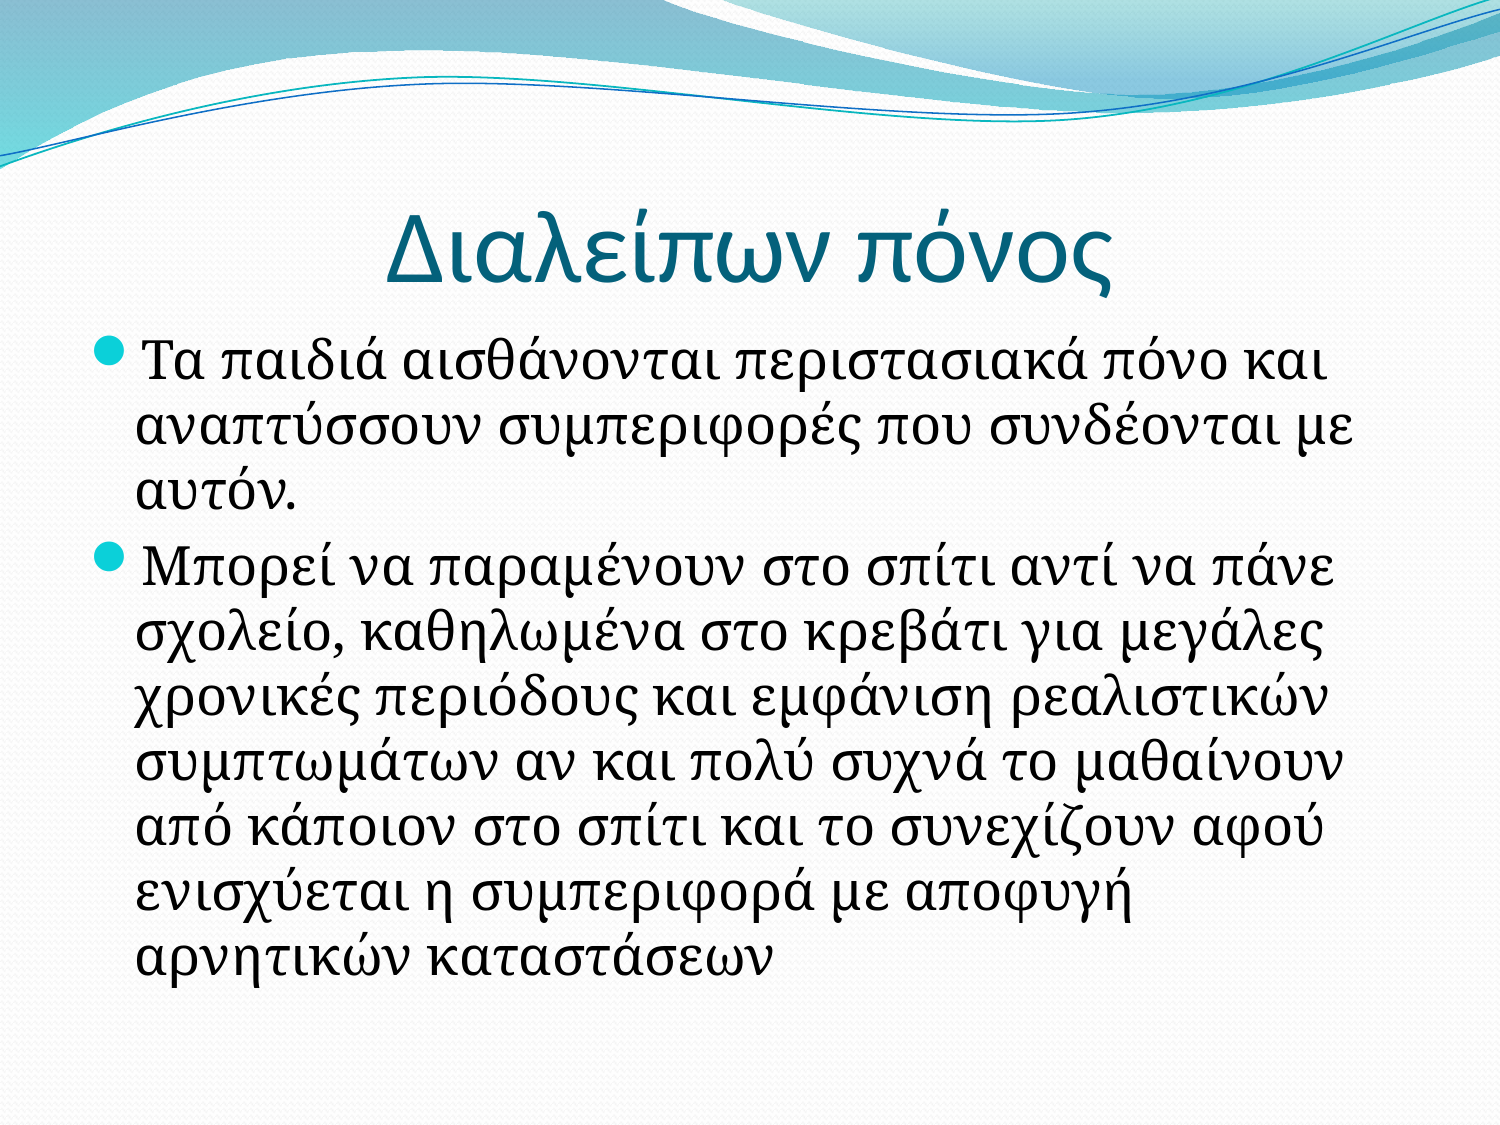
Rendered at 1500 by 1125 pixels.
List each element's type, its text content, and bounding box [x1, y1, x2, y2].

title Διαλείπων πόνος [75, 115, 1425, 303]
list Τα παιδιά αισθάνονται περιστασιακά πόνο και αναπτύσσουν συμπεριφορές που συνδέονται με αυτόν. Μπορεί να παραμένουν στο σπίτι αντί να πάνε σχολείο, καθηλωμένα στο κρεβάτι για μεγάλες χρονικές περιόδους και εμφάνιση ρεαλιστικών συμπτωμάτων αν και πολύ συχνά το μαθαίνουν από κάποιον στο σπίτι και το συνεχίζουν αφού ενισχύεται η συμπεριφορά με αποφυγή αρνητικών καταστάσεων [75, 317, 1425, 1038]
